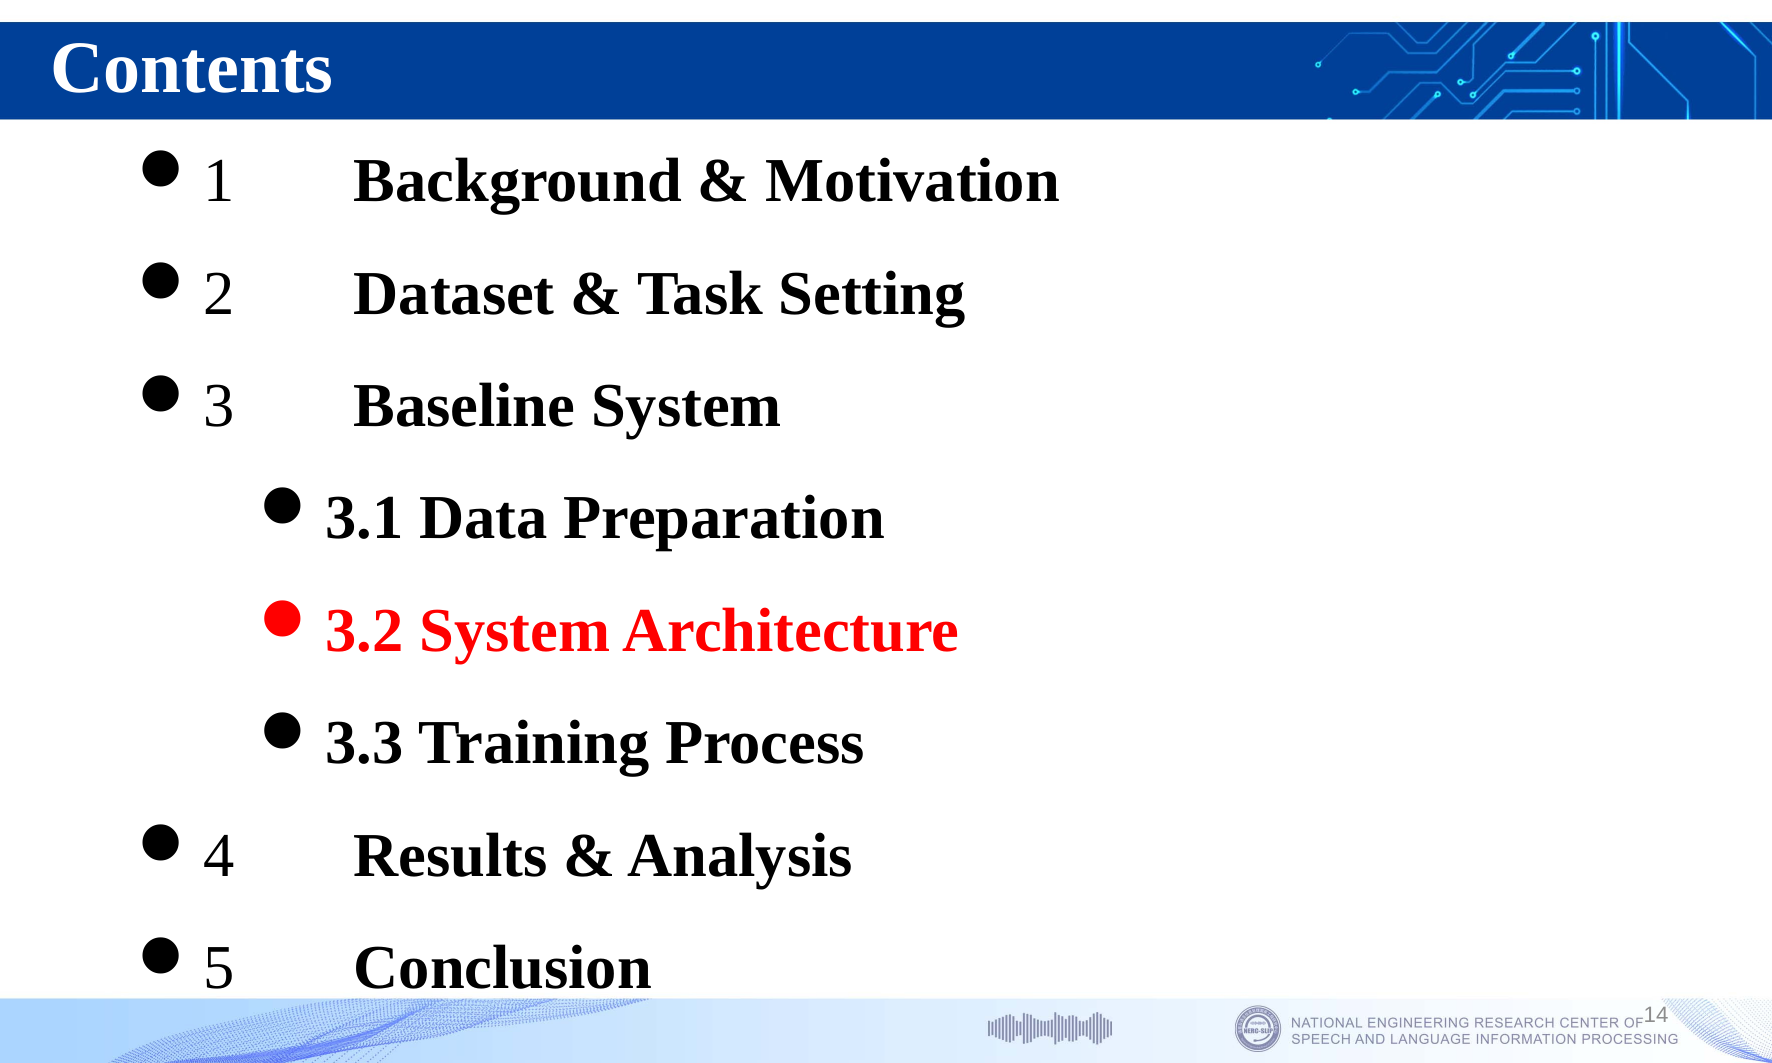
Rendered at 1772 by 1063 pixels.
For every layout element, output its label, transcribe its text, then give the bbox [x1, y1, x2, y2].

text_box Contents [35, 11, 472, 116]
picture [0, 0, 1772, 1063]
text_box 1 Background & Motivation 2 Dataset & Task Setting 3 Baseline System 3.1 Data Preparation 3.2 System Architecture 3.3 Training Process 4 Results & Analysis 5 Conclusion [122, 94, 1741, 1063]
slide_number 14 [1269, 985, 1684, 1042]
